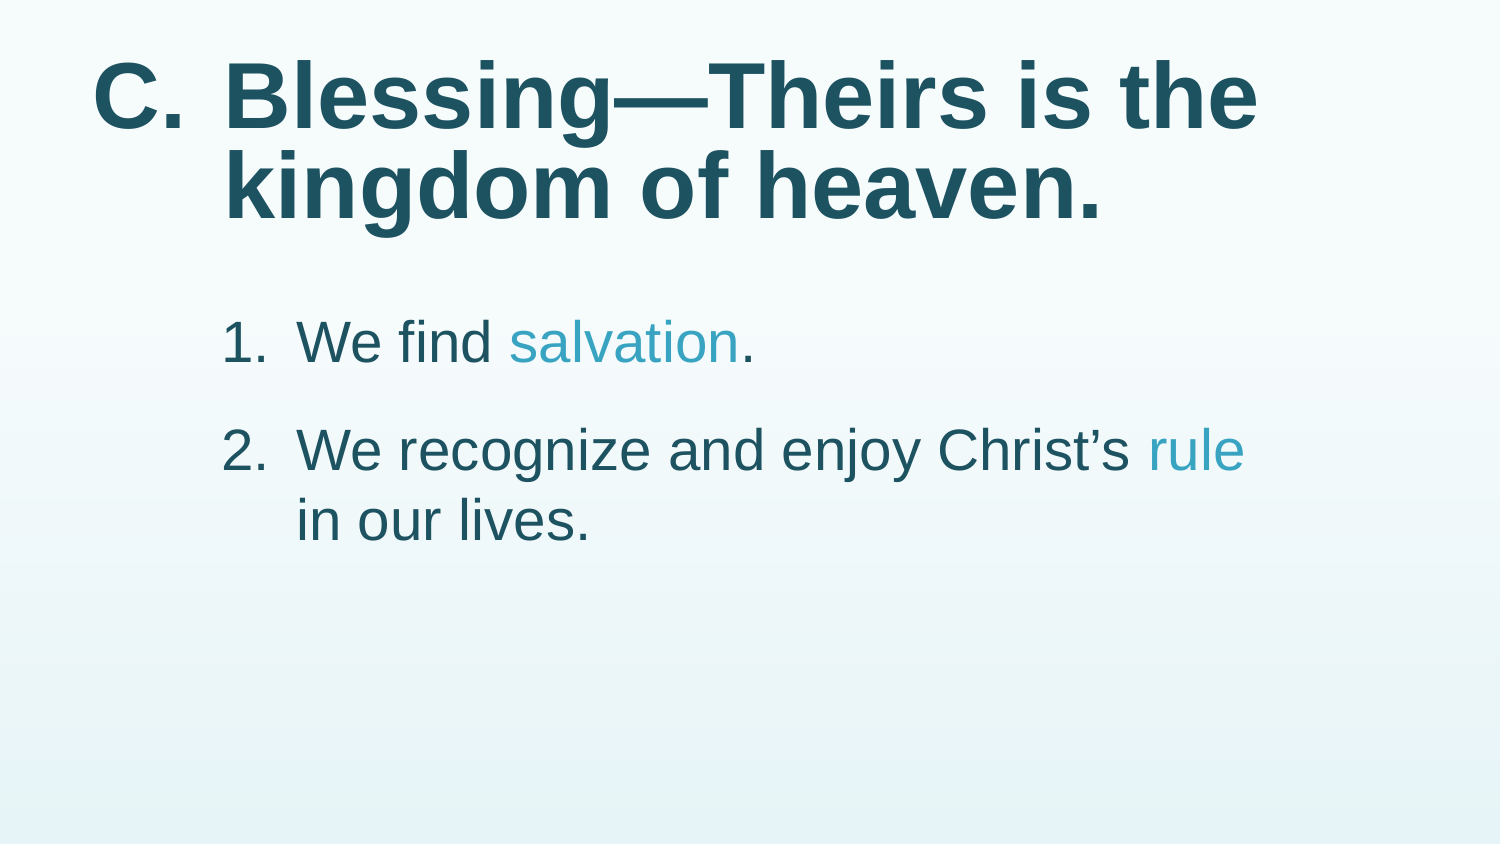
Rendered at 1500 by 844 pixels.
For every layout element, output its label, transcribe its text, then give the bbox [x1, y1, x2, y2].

list 1. We find salvation. 2. We recognize and enjoy Christ’s rule in our lives. [206, 296, 1294, 792]
title C. Blessing—Theirs is the kingdom of heaven. [77, 59, 1423, 235]
